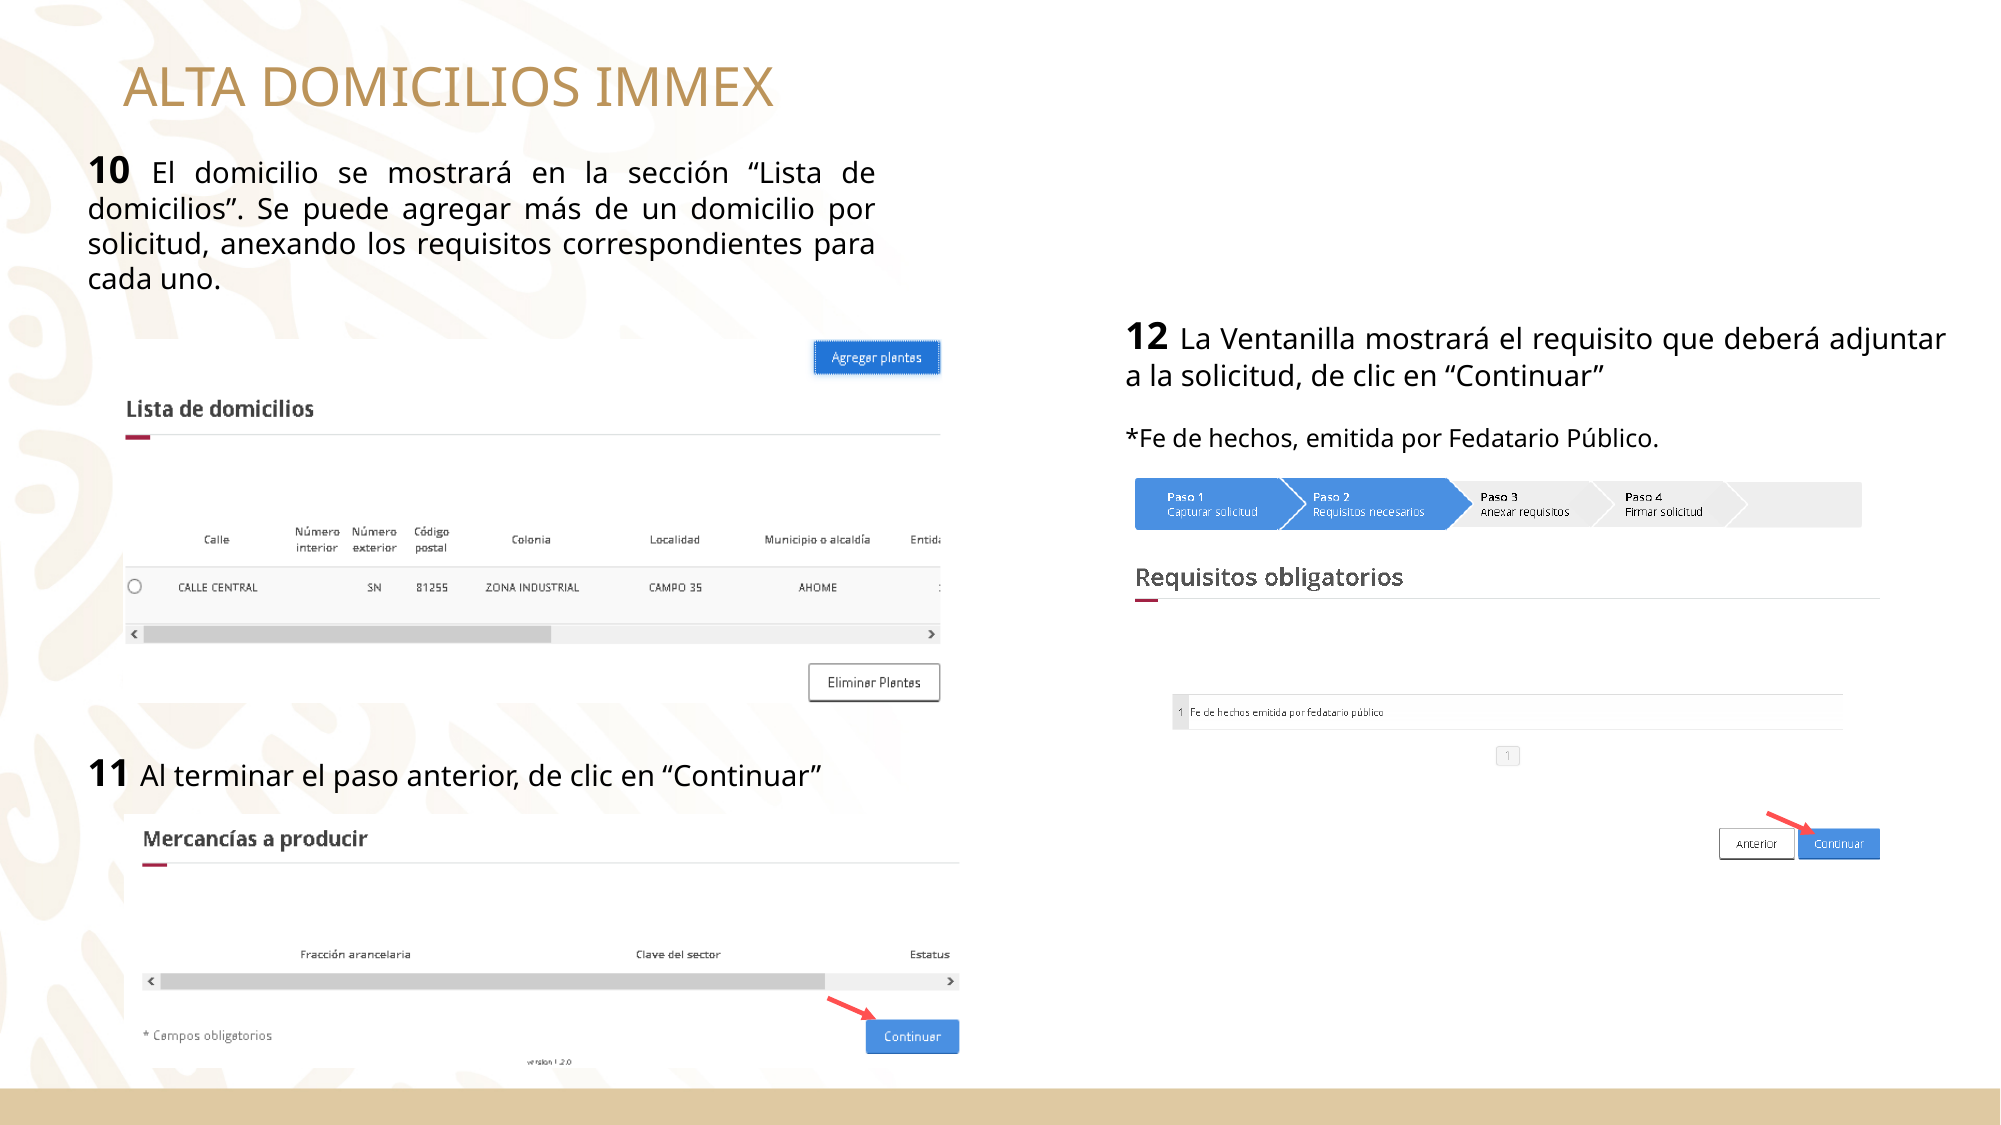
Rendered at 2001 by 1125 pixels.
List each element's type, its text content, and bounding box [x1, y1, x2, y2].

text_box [1766, 812, 1816, 835]
text_box ALTA DOMICILIOS IMMEX [108, 45, 790, 126]
text_box 10 El domicilio se mostrará en la sección “Lista de domicilios”. Se puede agregar más de un domicilio por solicitud, anexando los requisitos correspondientes para cada uno. [72, 138, 892, 303]
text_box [827, 997, 877, 1020]
text_box 12 La Ventanilla mostrará el requisito que deberá adjuntar a la solicitud, de clic en “Continuar” *Fe de hechos, emitida por Fedatario Público. [1110, 304, 1962, 460]
text_box 11 Al terminar el paso anterior, de clic en “Continuar” [72, 741, 924, 801]
picture [0, 0, 2001, 1125]
